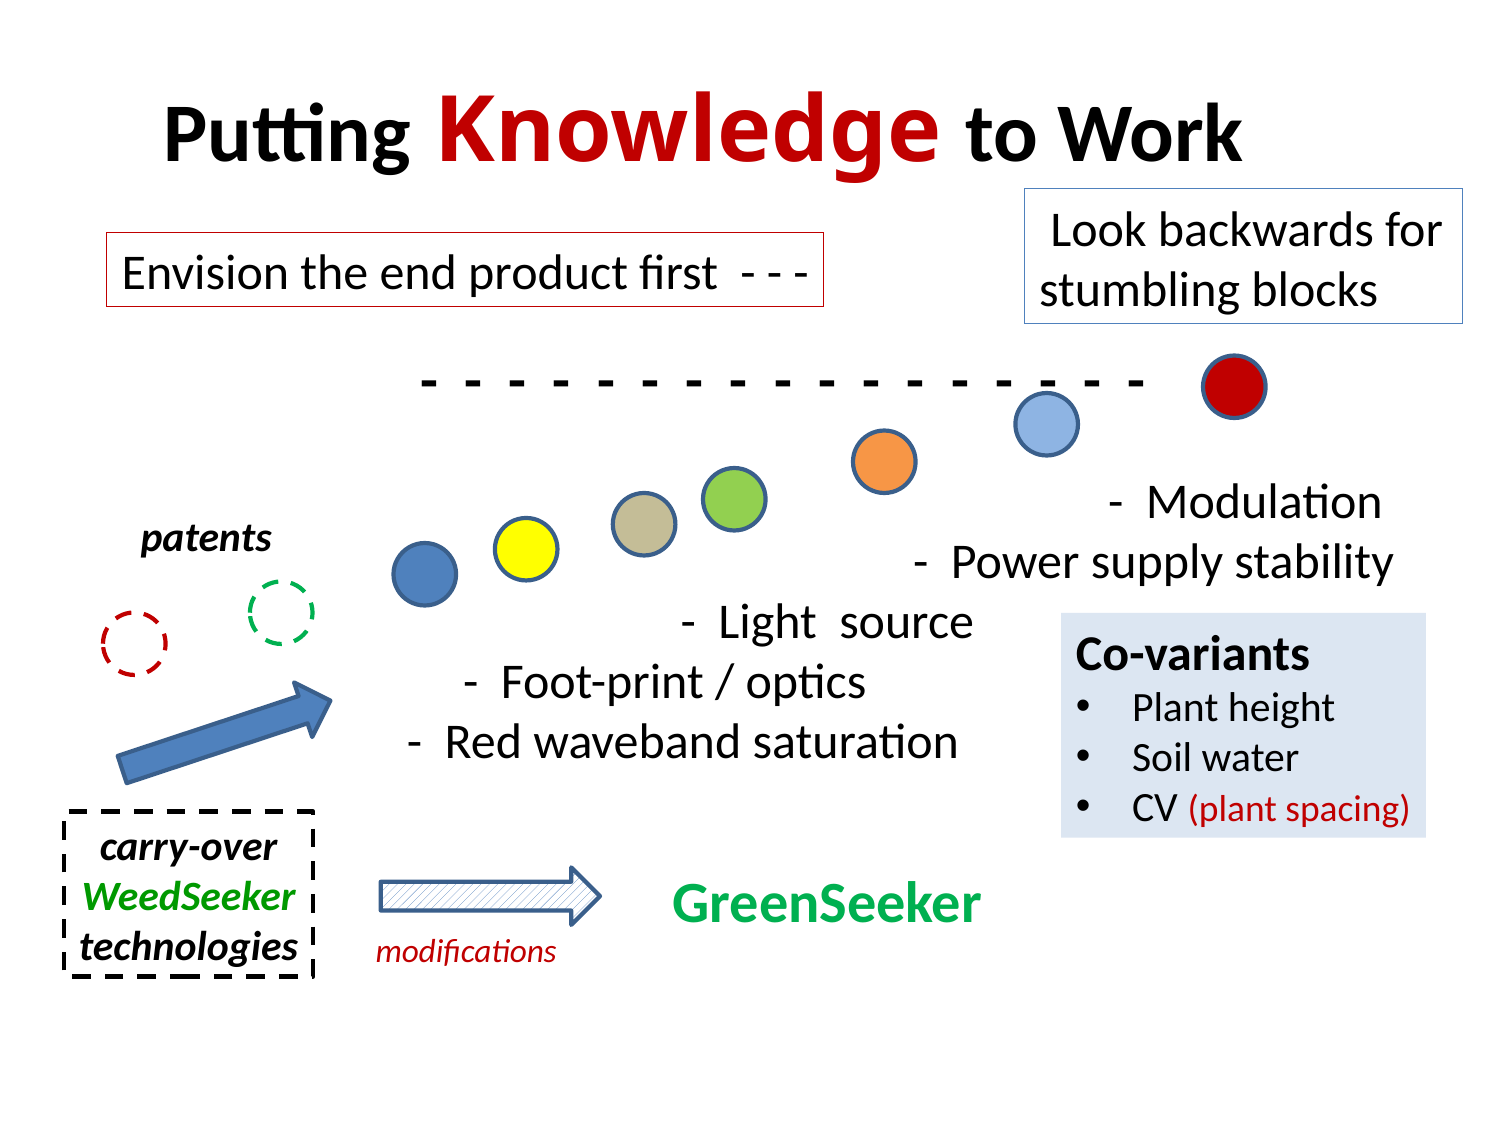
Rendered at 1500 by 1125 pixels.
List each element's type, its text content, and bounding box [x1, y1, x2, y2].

text_box modifications [360, 922, 573, 977]
text_box carry-over WeedSeeker technologies [64, 811, 314, 977]
text_box [115, 680, 333, 786]
text_box - - - - - - - - - - - - - - - - - [405, 335, 1161, 420]
text_box [378, 865, 603, 927]
text_box [1200, 353, 1268, 421]
text_box [851, 428, 918, 460]
text_box [100, 610, 168, 678]
text_box - Modulation - Power supply stability - Light source - Foot-print / optics - Red waveband saturation [392, 460, 1463, 896]
text_box Co-variants Plant height Soil water CV (plant spacing) [1061, 612, 1426, 838]
text_box patents [125, 501, 287, 567]
text_box Putting Knowledge to Work [124, 62, 1259, 188]
text_box Look backwards for stumbling blocks [1024, 188, 1463, 324]
text_box [247, 579, 315, 647]
text_box [1013, 390, 1081, 458]
text_box GreenSeeker [658, 857, 997, 942]
text_box Envision the end product first - - - [106, 232, 824, 307]
